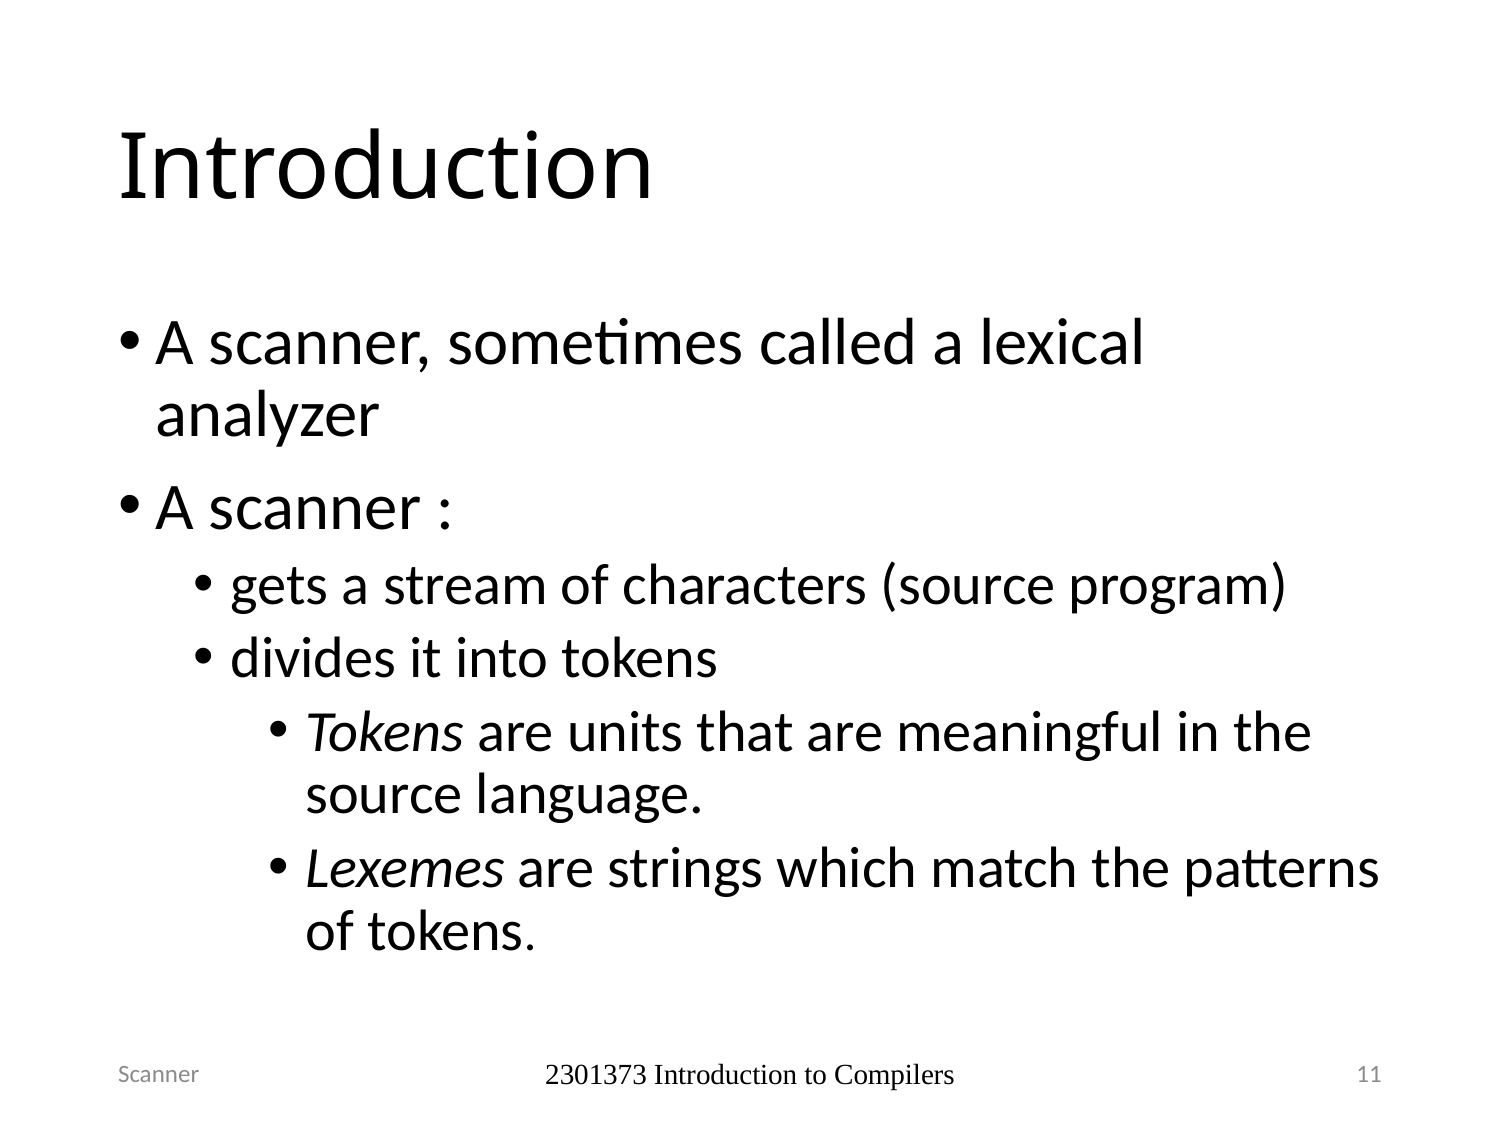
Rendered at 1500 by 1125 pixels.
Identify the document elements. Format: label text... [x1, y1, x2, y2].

title Introduction [103, 59, 1397, 278]
footer 2301373 Introduction to Compilers [496, 1042, 1004, 1103]
slide_number Scanner [103, 1042, 441, 1103]
list A scanner, sometimes called a lexical analyzer A scanner : gets a stream of characters (source program) divides it into tokens Tokens are units that are meaningful in the source language. Lexemes are strings which match the patterns of tokens. [103, 299, 1397, 1014]
slide_number 11 [1059, 1042, 1397, 1103]
